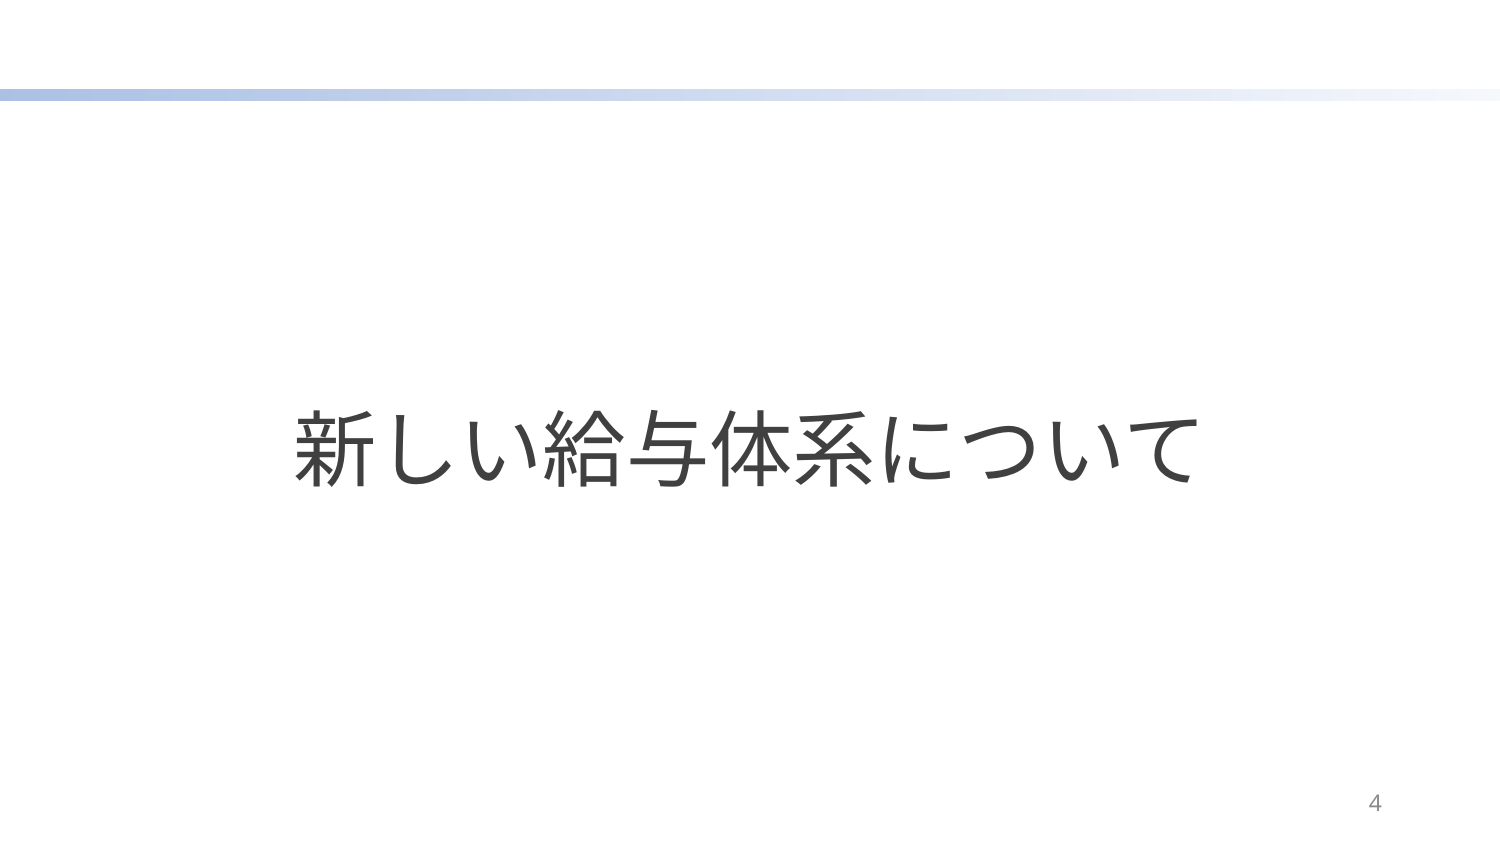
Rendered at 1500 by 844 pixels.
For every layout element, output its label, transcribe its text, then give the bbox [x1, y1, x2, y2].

text_box [0, 89, 1500, 101]
slide_number 4 [1059, 782, 1397, 827]
text_box 新しい給与体系について [90, 207, 1410, 636]
